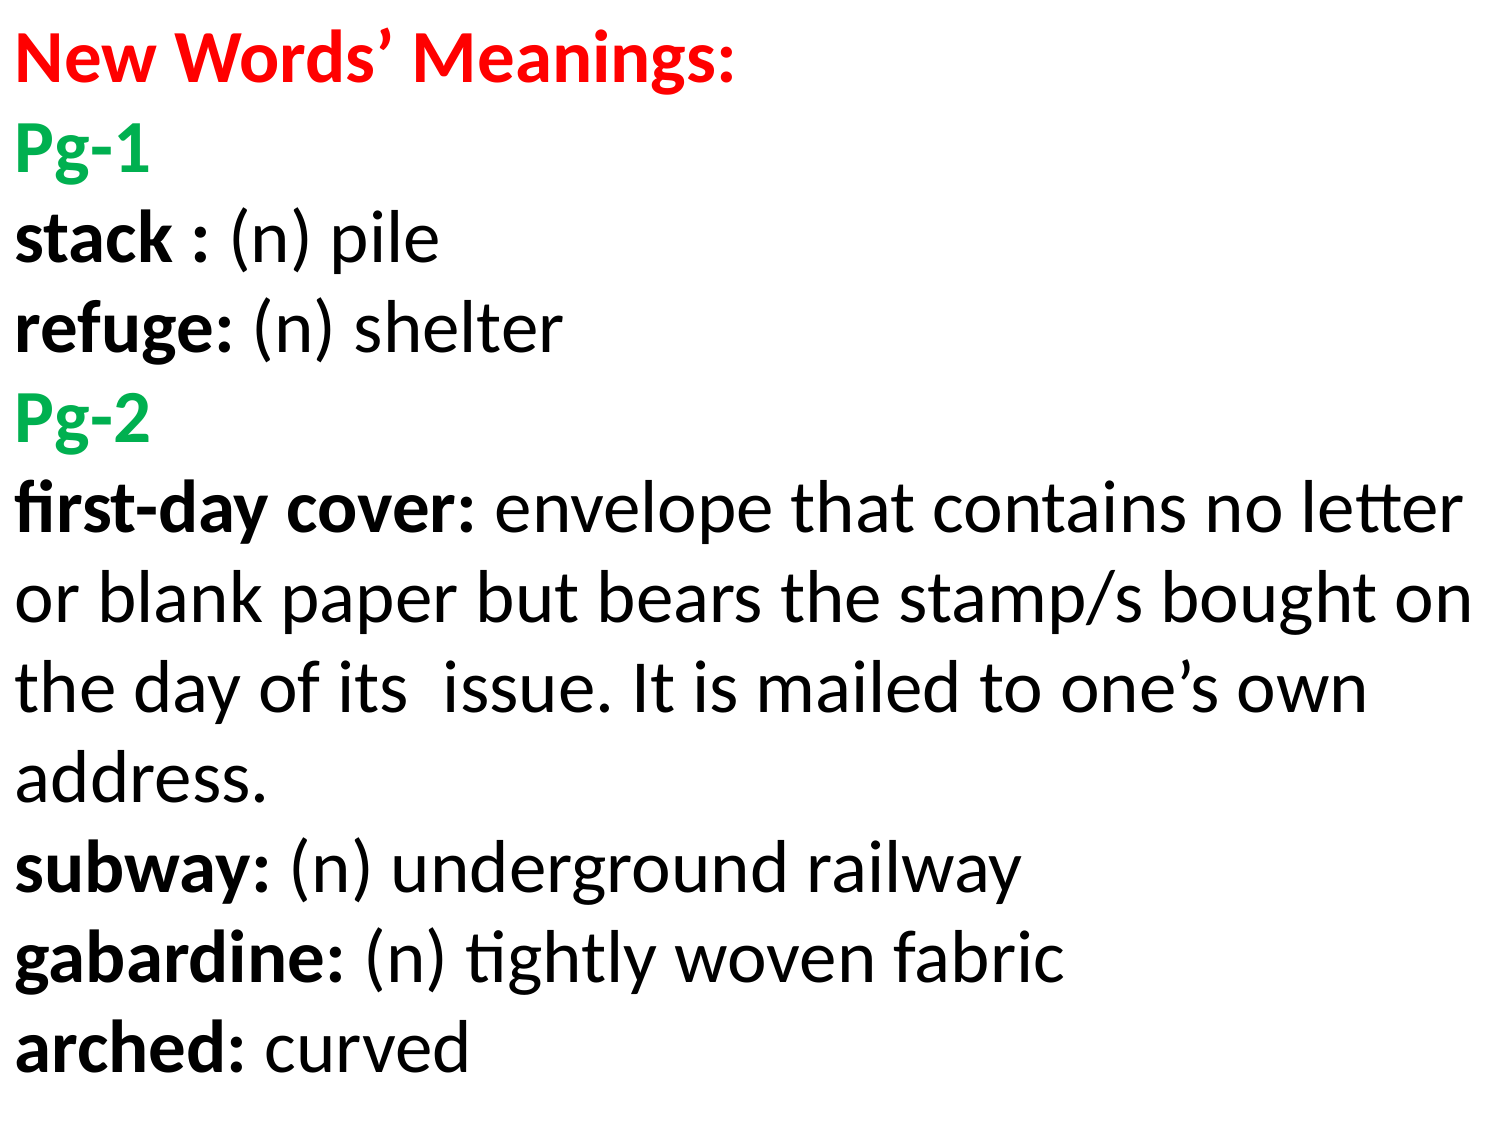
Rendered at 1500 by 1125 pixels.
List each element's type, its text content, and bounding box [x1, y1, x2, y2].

text_box New Words’ Meanings: Pg-1 stack : (n) pile refuge: (n) shelter Pg-2 first-day cover: envelope that contains no letter or blank paper but bears the stamp/s bought on the day of its issue. It is mailed to one’s own address. subway: (n) underground railway gabardine: (n) tightly woven fabric arched: curved [0, 0, 1500, 1125]
